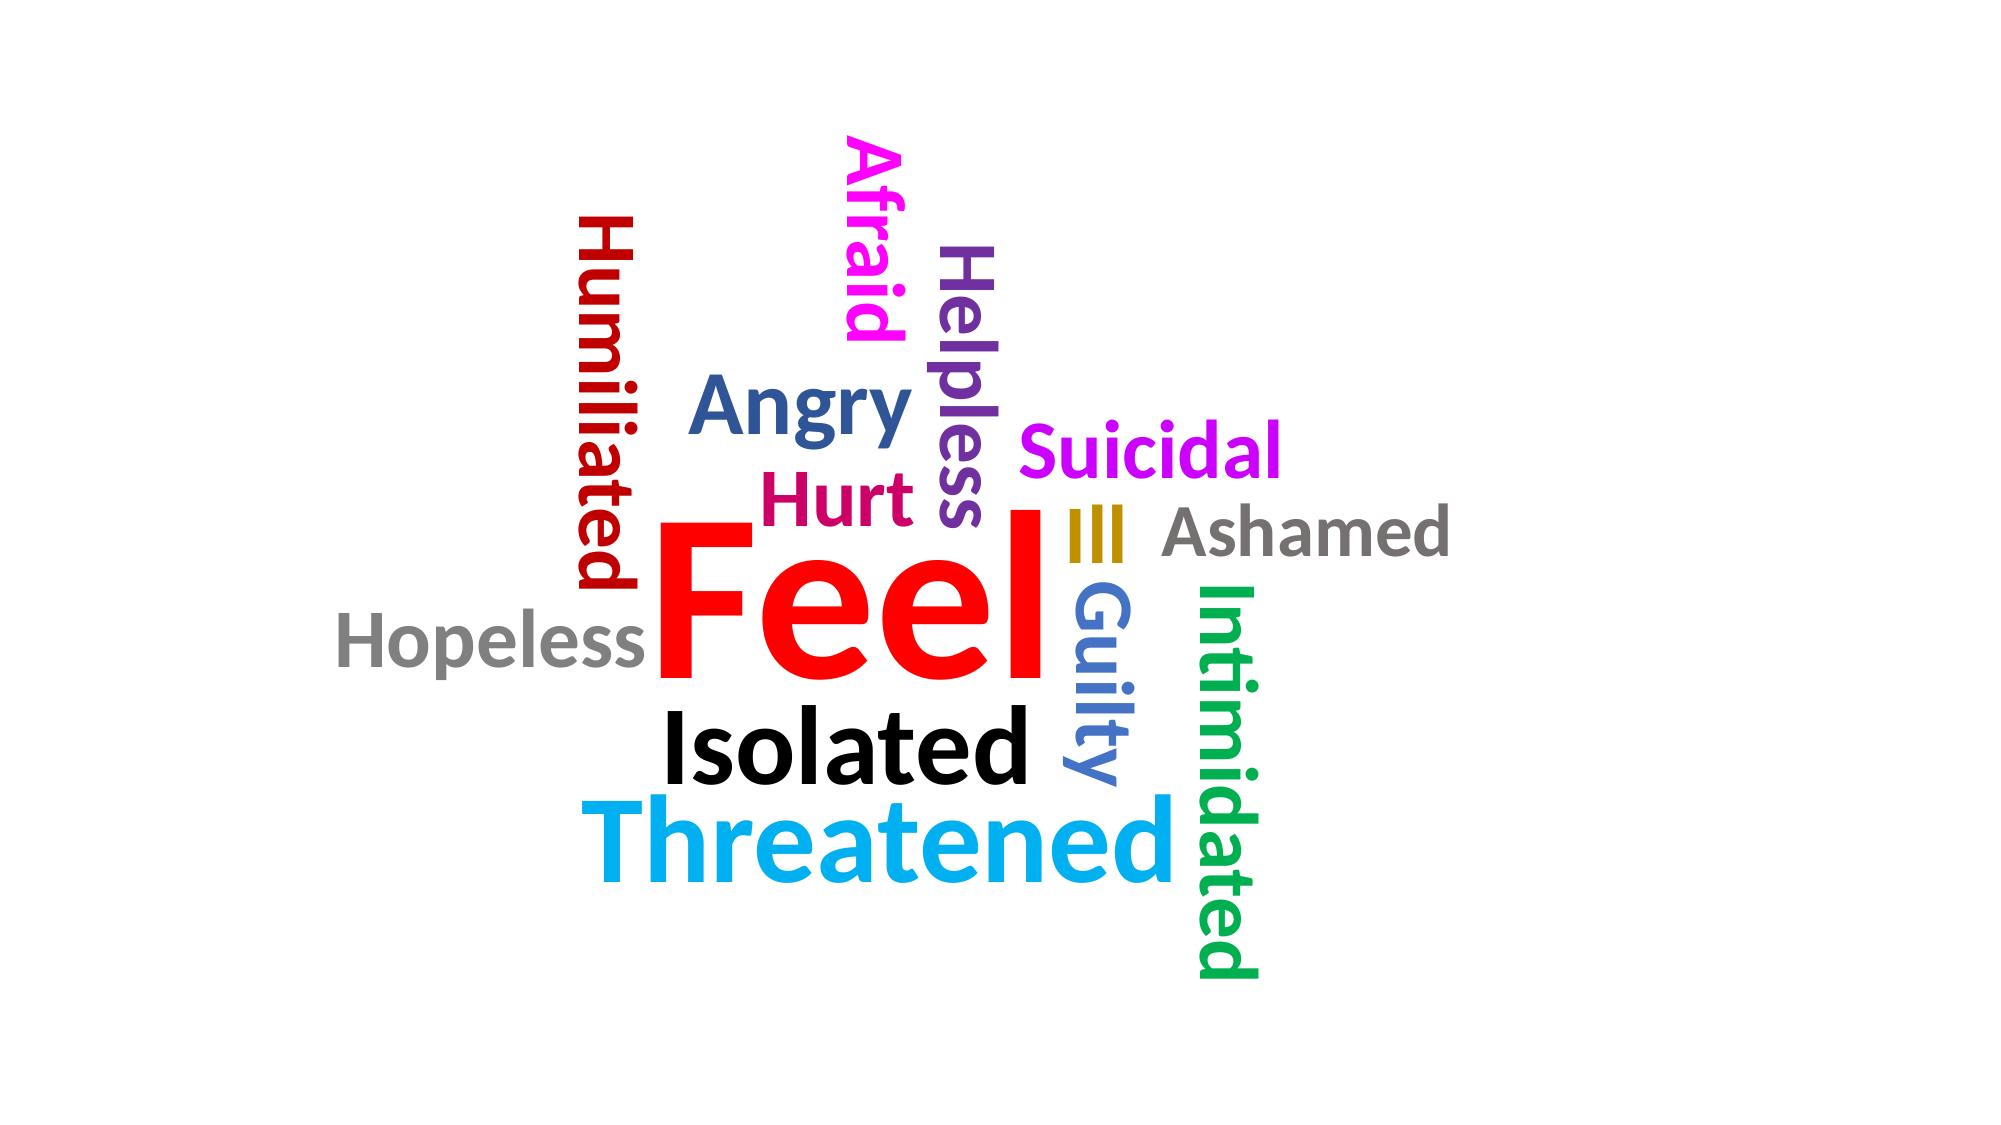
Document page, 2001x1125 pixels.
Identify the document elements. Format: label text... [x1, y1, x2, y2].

text_box Afraid [823, 120, 939, 362]
text_box Isolated [645, 734, 1048, 749]
text_box Humiliated [555, 197, 671, 577]
text_box Intimidated [1176, 566, 1292, 1000]
text_box Hopeless [319, 577, 634, 692]
text_box Guilty [1052, 565, 1168, 749]
text_box Ill [1070, 503, 1144, 588]
text_box Ashamed [1146, 474, 1469, 580]
text_box Feel [634, 431, 1070, 734]
text_box Suicidal [1032, 387, 1299, 503]
text_box Helpless [916, 227, 1032, 431]
text_box Threatened [567, 749, 1176, 915]
text_box Angry [673, 335, 916, 431]
